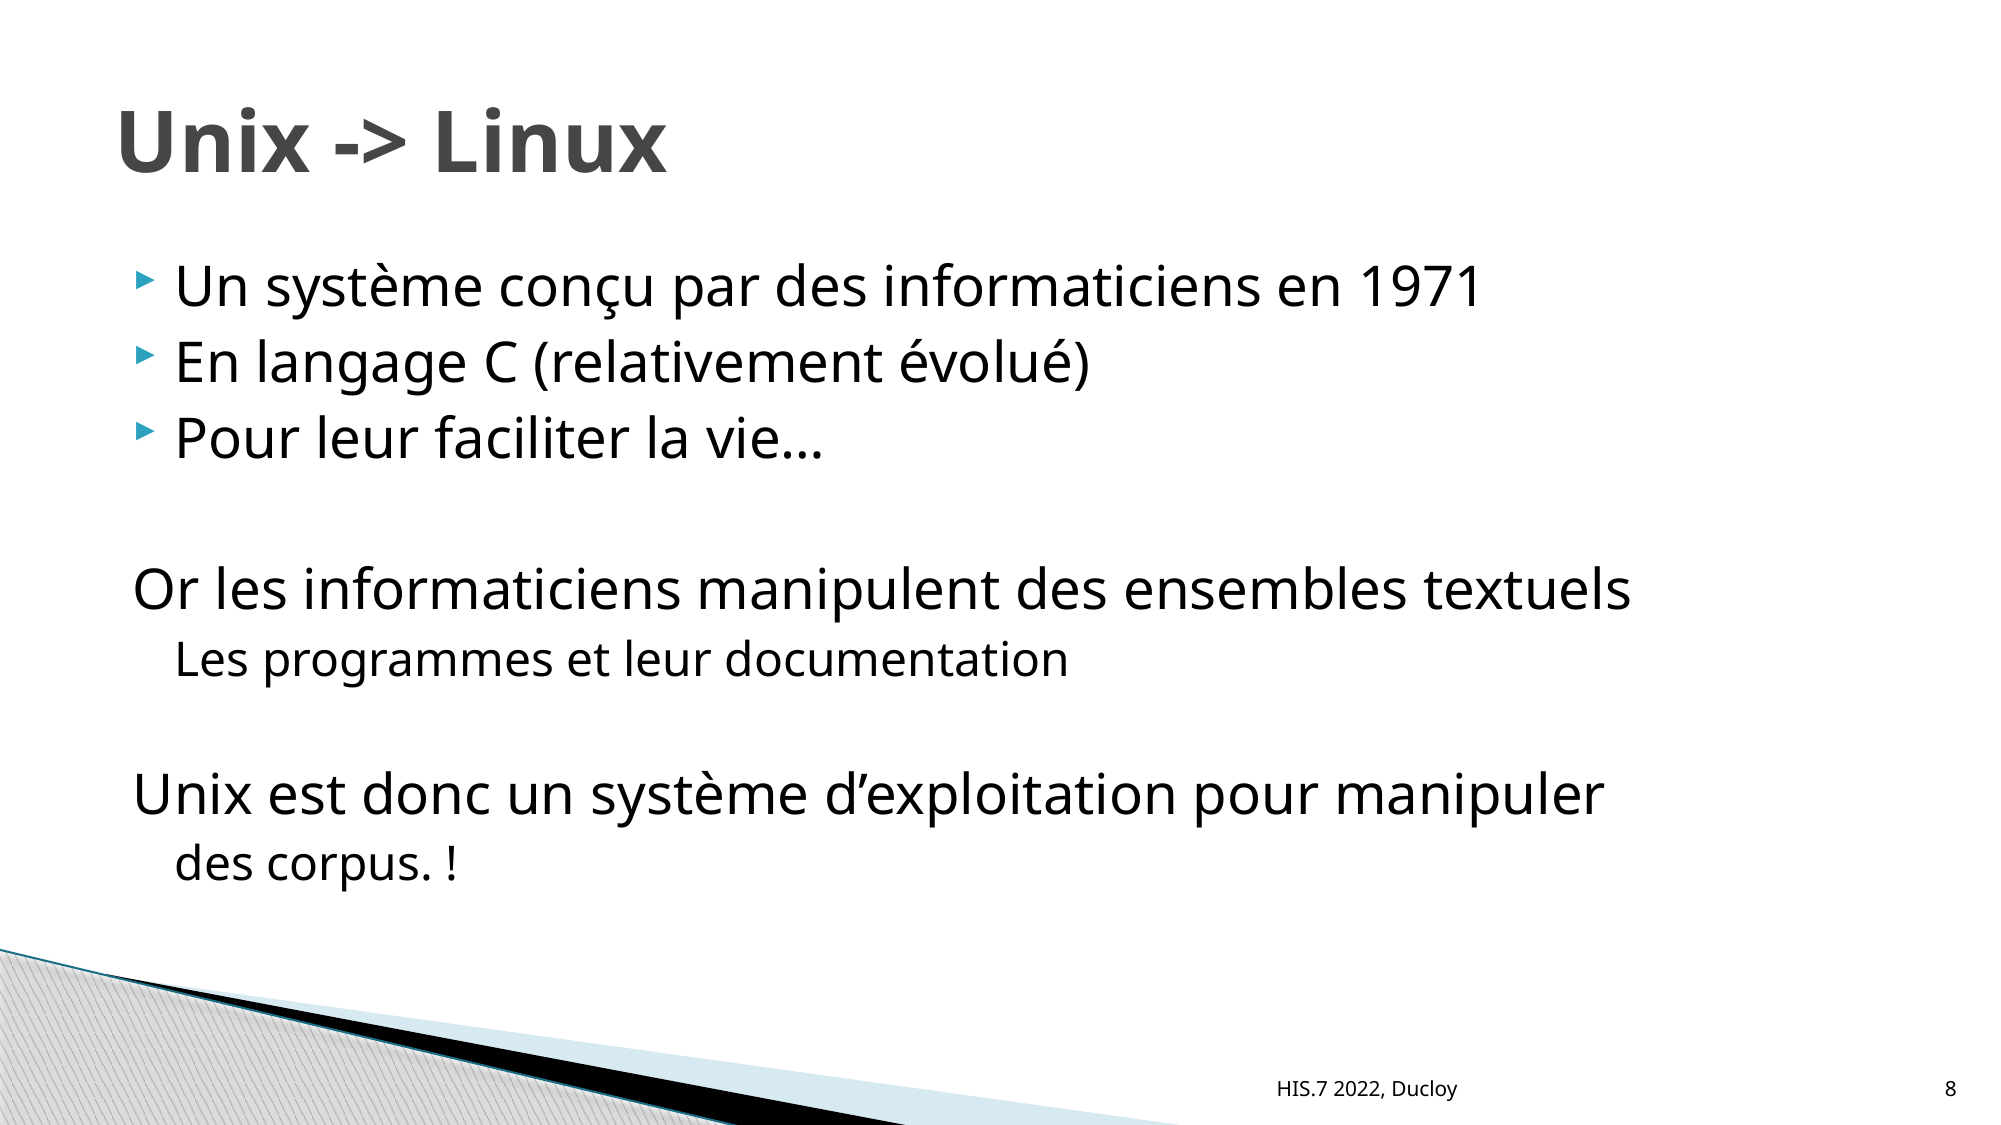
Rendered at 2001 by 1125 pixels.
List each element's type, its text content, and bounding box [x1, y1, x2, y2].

slide_number 8 [1891, 1051, 1972, 1112]
list Un système conçu par des informaticiens en 1971 En langage C (relativement évolué) Pour leur faciliter la vie… Or les informaticiens manipulent des ensembles textuels Les programmes et leur documentation Unix est donc un système d’exploitation pour manipuler des corpus. ! [99, 242, 1900, 986]
title Unix -> Linux [99, 45, 1900, 233]
footer HIS.7 2022, Ducloy [957, 1051, 1473, 1112]
